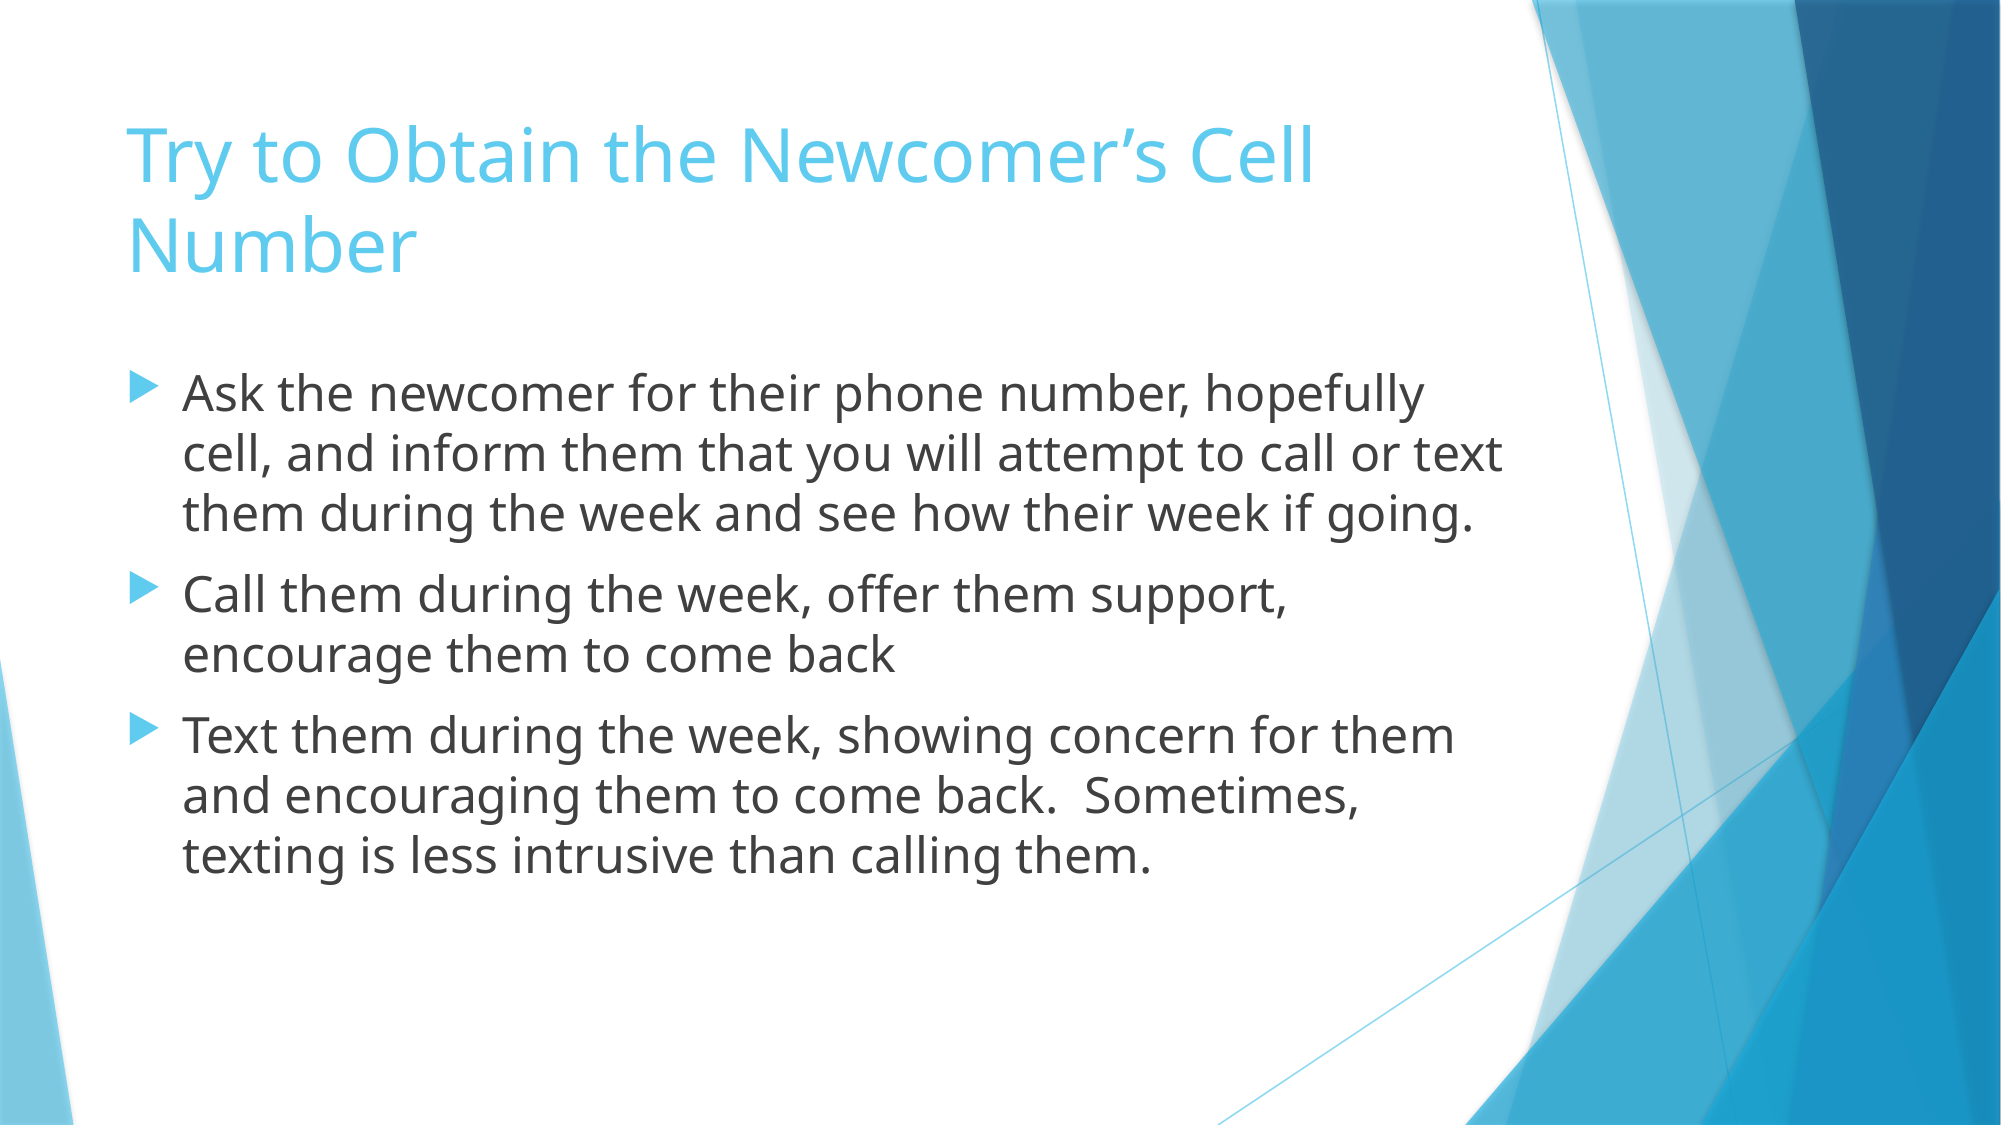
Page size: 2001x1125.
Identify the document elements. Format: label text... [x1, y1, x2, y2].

title Try to Obtain the Newcomer’s Cell Number [111, 99, 1522, 317]
list Ask the newcomer for their phone number, hopefully cell, and inform them that you will attempt to call or text them during the week and see how their week if going. Call them during the week, offer them support, encourage them to come back Text them during the week, showing concern for them and encouraging them to come back. Sometimes, texting is less intrusive than calling them. [111, 354, 1522, 992]
